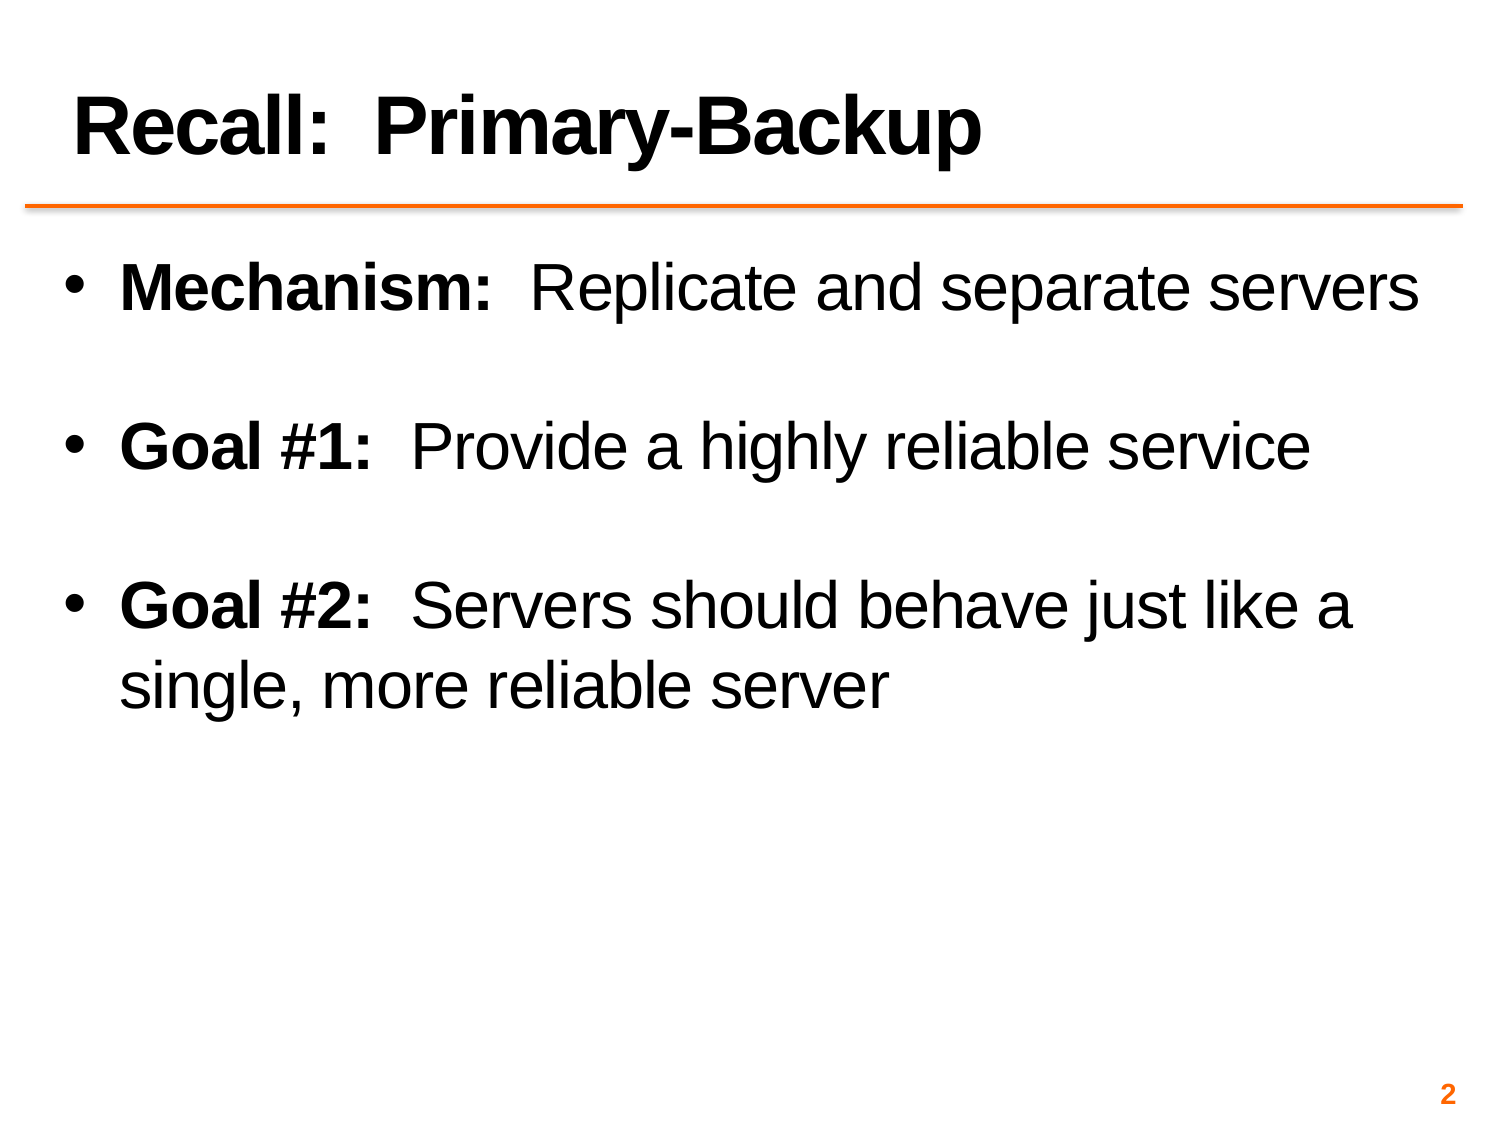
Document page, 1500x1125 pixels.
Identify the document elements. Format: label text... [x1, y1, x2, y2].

slide_number 2 [1112, 1074, 1463, 1110]
list Mechanism: Replicate and separate servers Goal #1: Provide a highly reliable service Goal #2: Servers should behave just like a single, more reliable server [57, 237, 1463, 1060]
title Recall: Primary-Backup [57, 2, 1463, 178]
